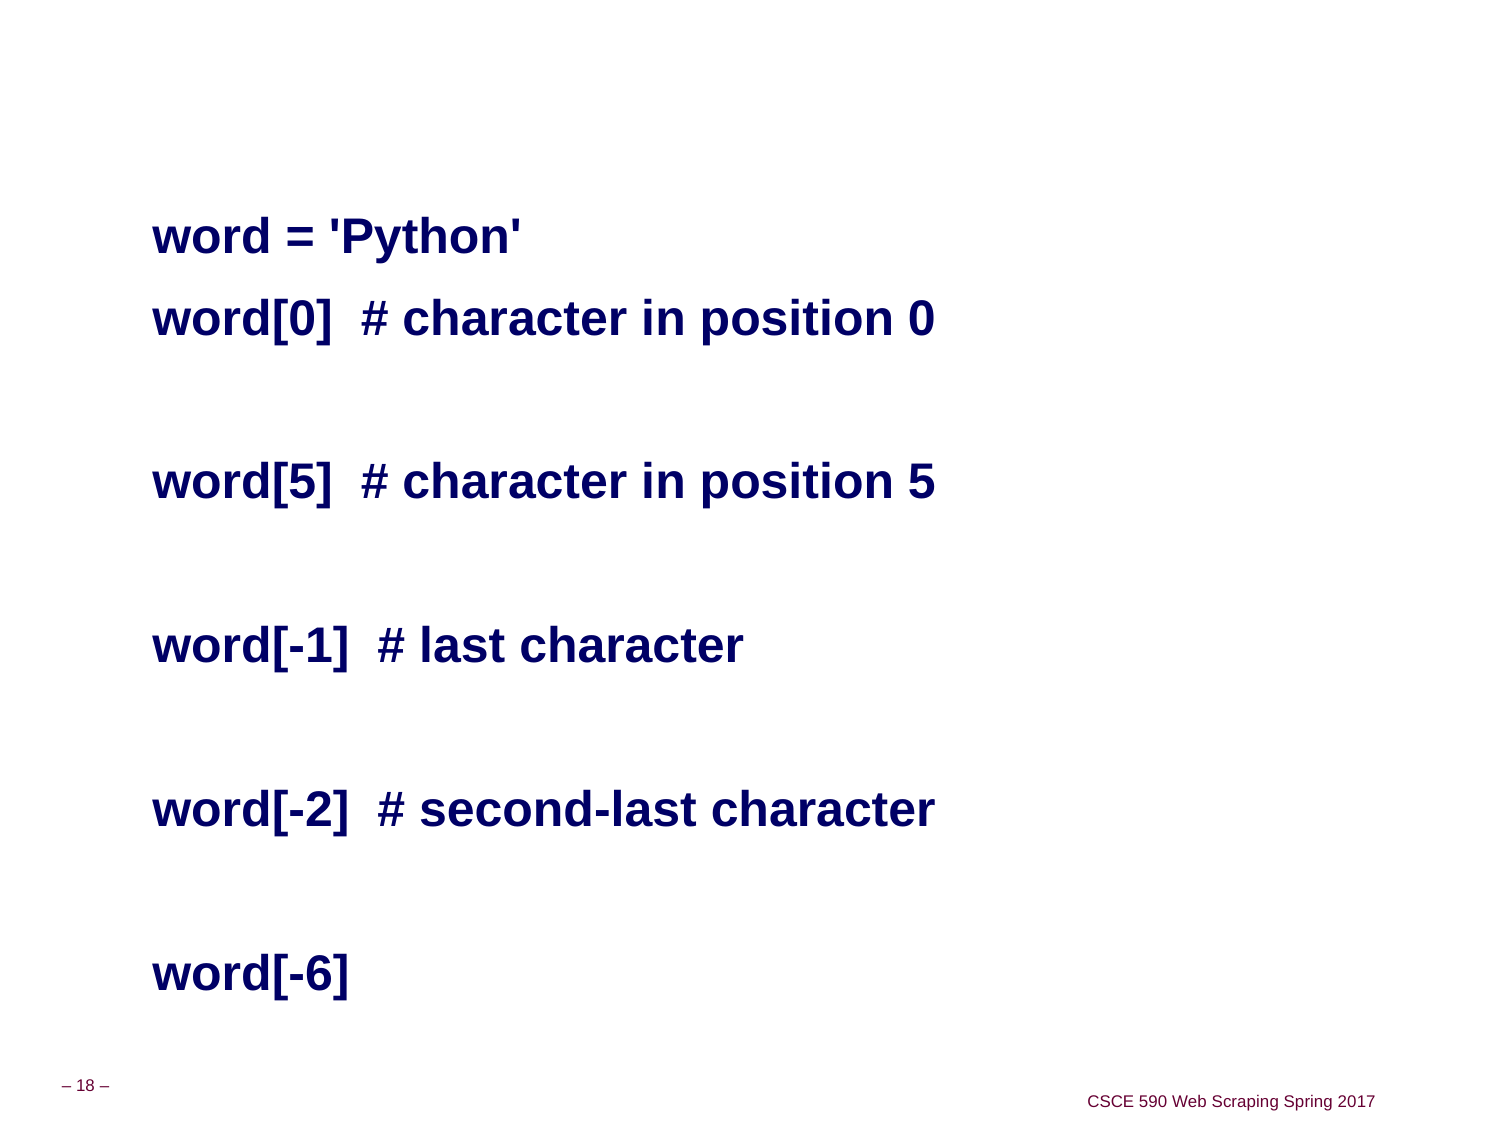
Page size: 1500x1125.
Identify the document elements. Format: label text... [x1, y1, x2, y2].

list word = 'Python' word[0] # character in position 0 word[5] # character in position 5 word[-1] # last character word[-2] # second-last character word[-6] [137, 199, 1411, 1063]
